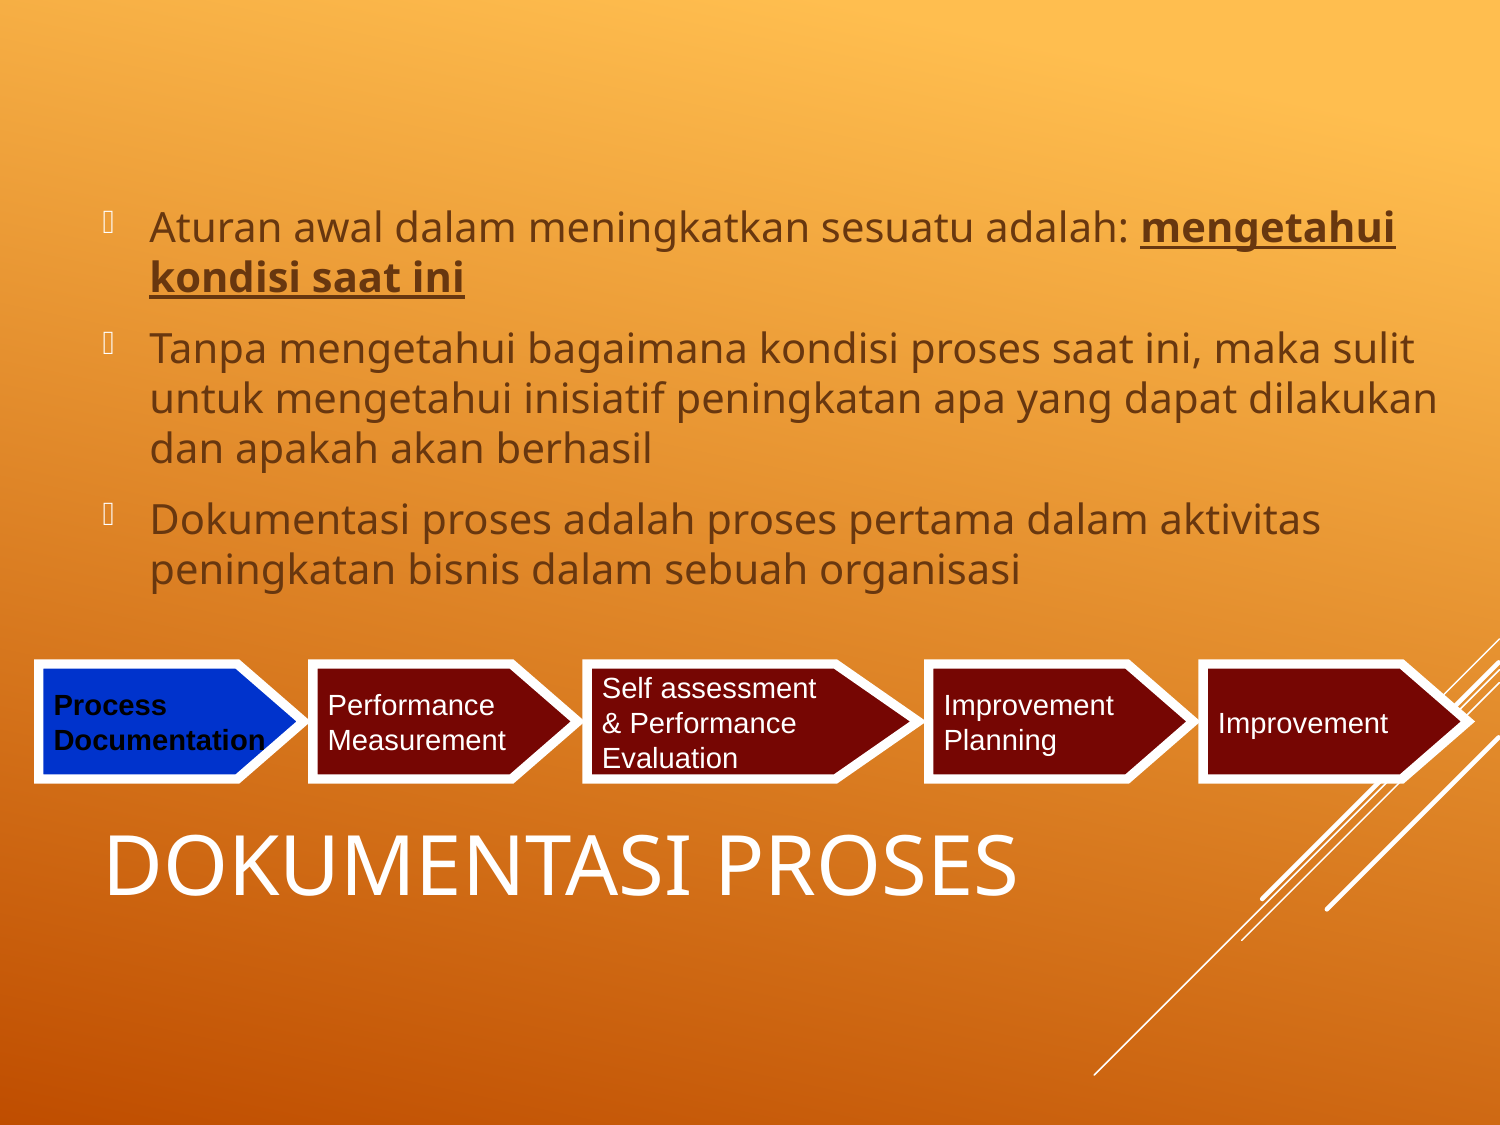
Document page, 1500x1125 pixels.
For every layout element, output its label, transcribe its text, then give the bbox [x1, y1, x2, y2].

text_box Performance Measurement [312, 663, 578, 780]
text_box Improvement [1203, 663, 1468, 780]
text_box Process Documentation [38, 663, 304, 780]
list Aturan awal dalam meningkatkan sesuatu adalah: mengetahui kondisi saat ini Tanpa mengetahui bagaimana kondisi proses saat ini, maka sulit untuk mengetahui inisiatif peningkatan apa yang dapat dilakukan dan apakah akan berhasil Dokumentasi proses adalah proses pertama dalam aktivitas peningkatan bisnis dalam sebuah organisasi [87, 87, 1468, 706]
text_box Improvement Planning [928, 663, 1194, 780]
text_box Self assessment & Performance Evaluation [587, 663, 919, 780]
title Dokumentasi proses [87, 737, 1163, 988]
